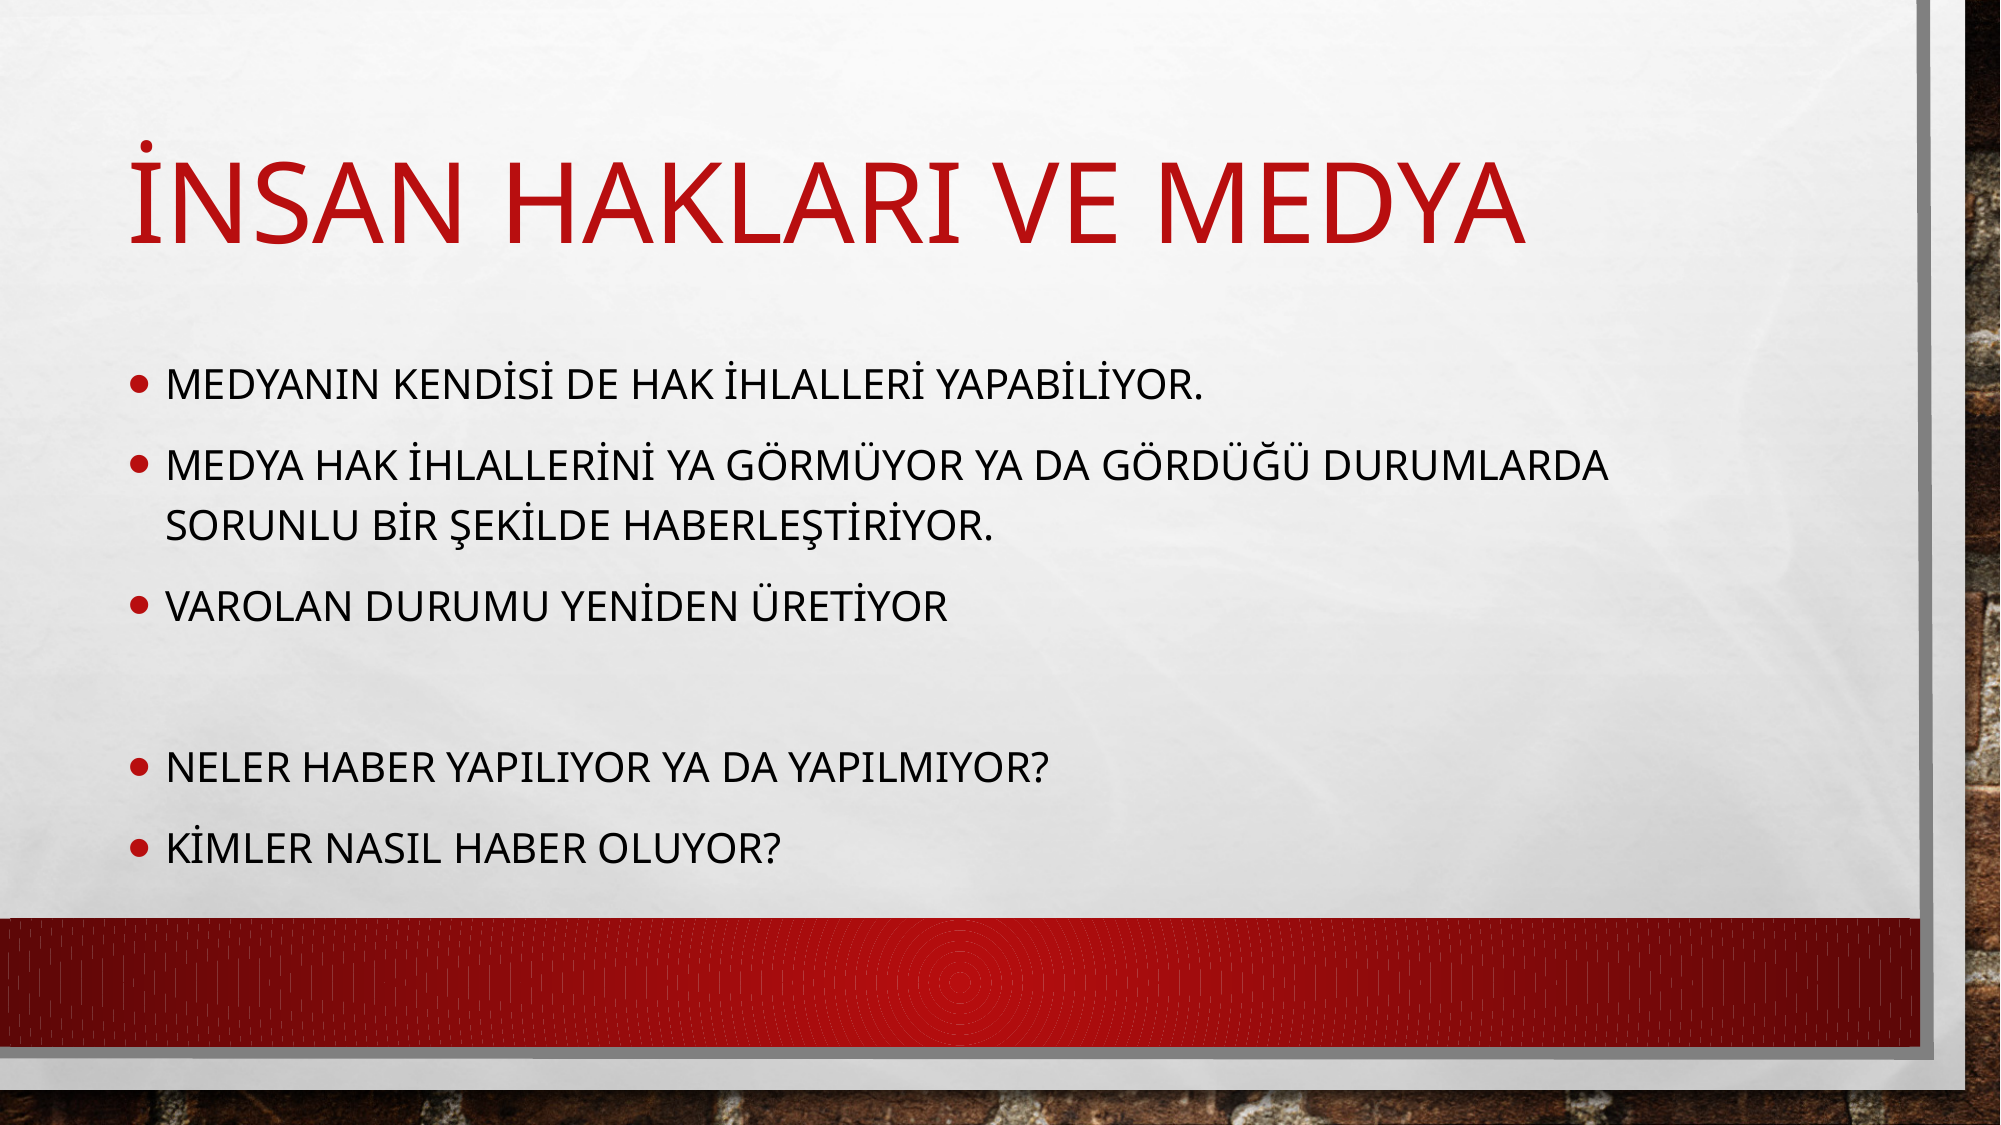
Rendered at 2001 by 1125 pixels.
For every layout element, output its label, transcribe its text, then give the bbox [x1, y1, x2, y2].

picture [0, 0, 2000, 1125]
title İnsan hakları ve medya [112, 112, 1818, 302]
list Medyanın kendisi de hak ihlalleri yapabiliyor. Medya hak ihlallerini ya görmüyor ya da gördüğü durumlarda sorunlu bir şekilde haberleştiriyor. Varolan durumu yeniden üretiyor Neler haber yapılıyor ya da yapılmıyor? Kimler nasıl haber oluyor? [112, 338, 1818, 882]
